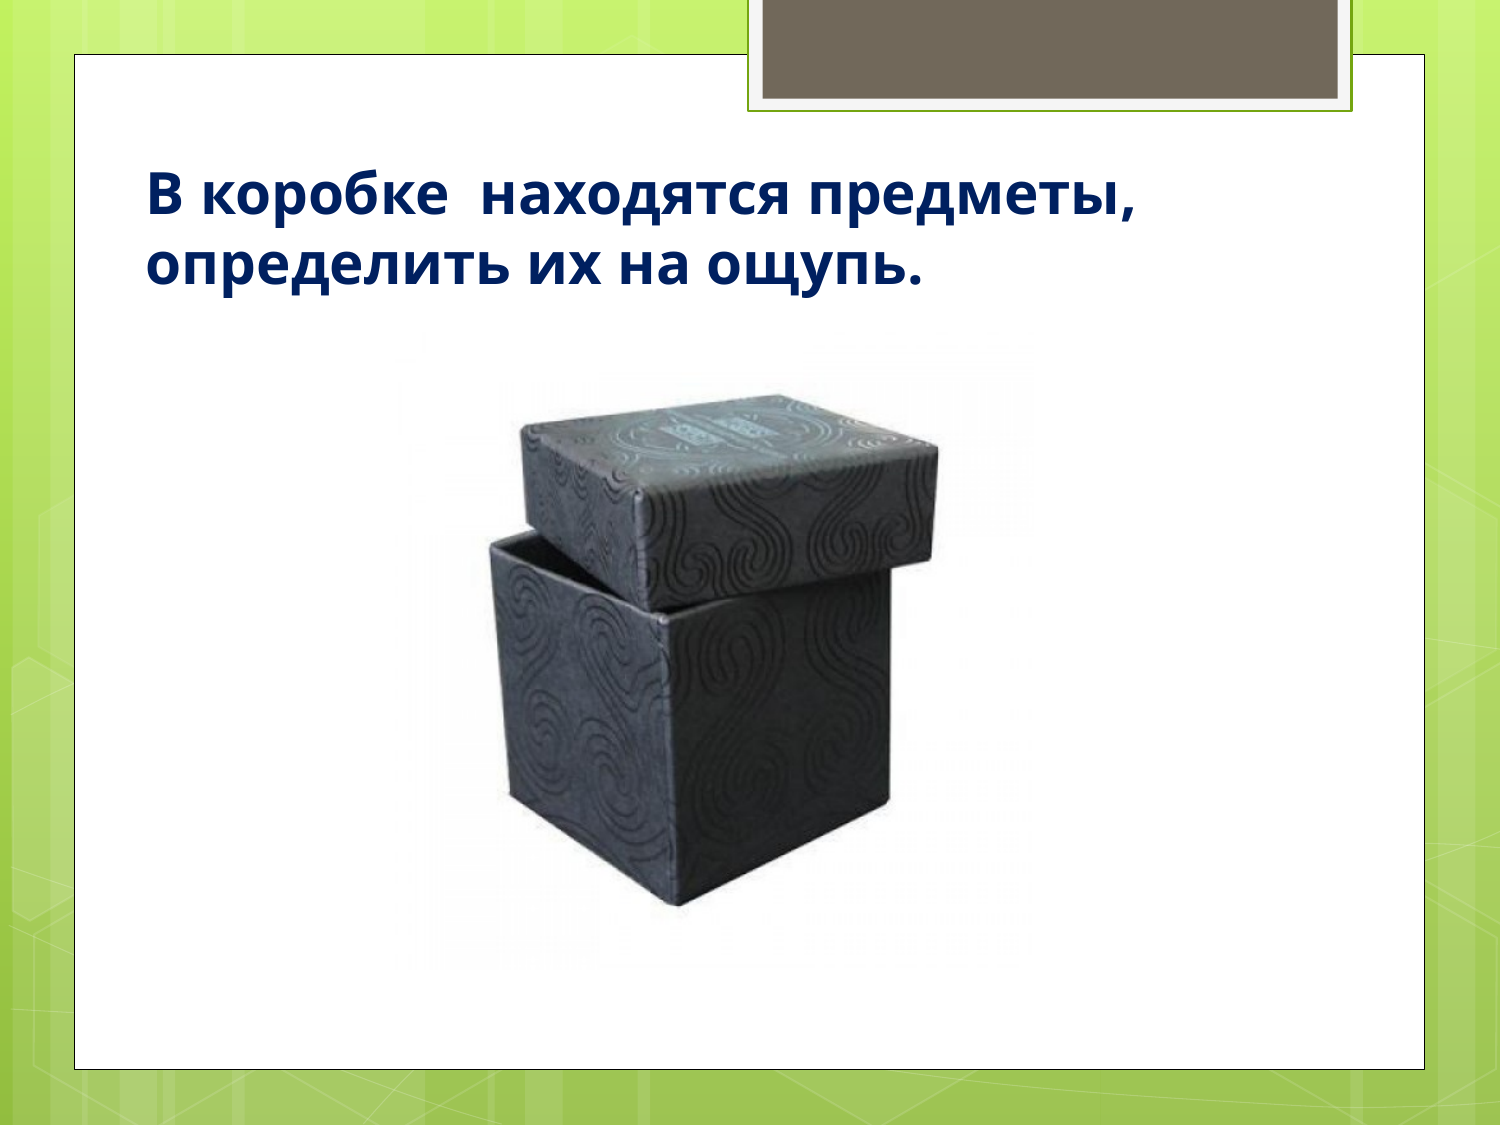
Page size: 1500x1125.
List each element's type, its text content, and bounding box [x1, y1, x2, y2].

picture [395, 332, 1034, 971]
text_box В коробке находятся предметы, определить их на ощупь. [131, 148, 1336, 304]
